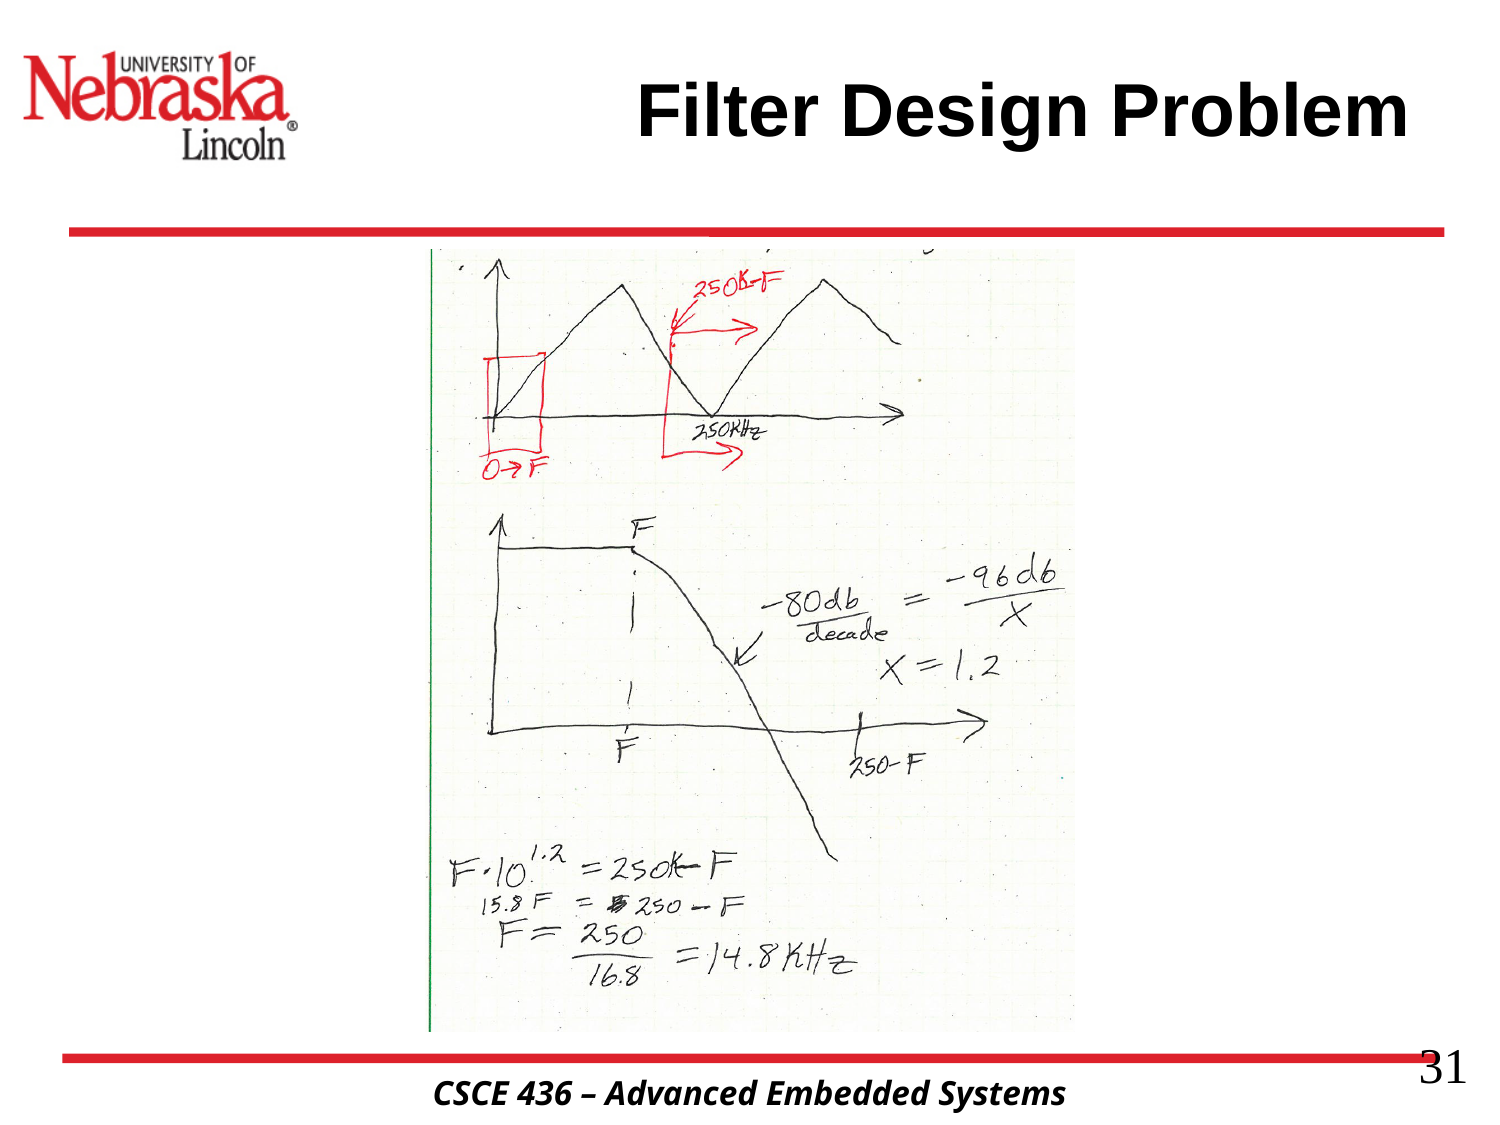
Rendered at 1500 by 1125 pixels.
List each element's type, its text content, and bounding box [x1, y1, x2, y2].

picture [424, 249, 1076, 1032]
title Filter Design Problem [313, 12, 1427, 201]
slide_number 31 [1133, 1025, 1484, 1105]
picture [1, 32, 313, 181]
